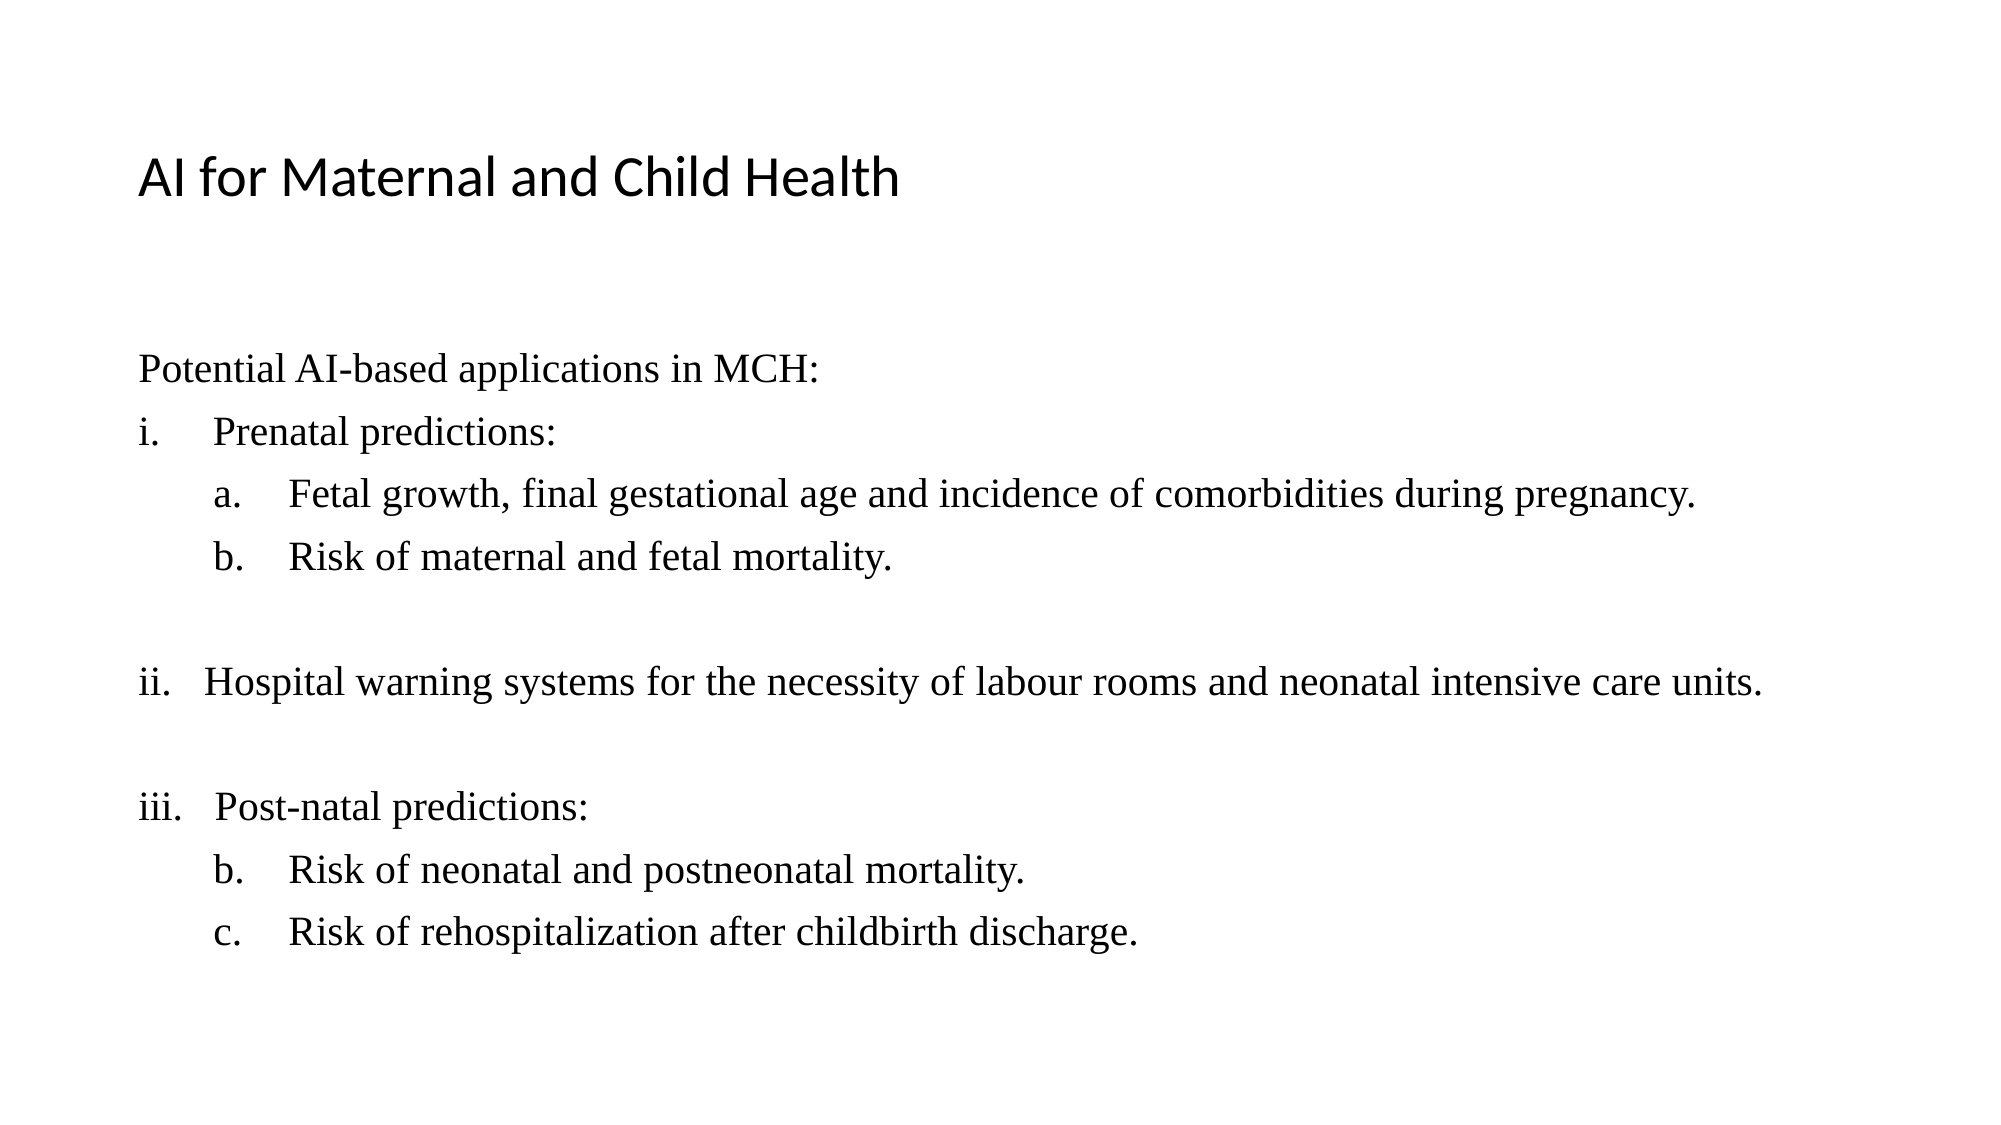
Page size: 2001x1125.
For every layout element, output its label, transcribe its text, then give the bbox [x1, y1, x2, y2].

text_box AI for Maternal and Child Health [123, 130, 1776, 216]
text_box Potential AI-based applications in MCH: i. Prenatal predictions: a. Fetal growth, final gestational age and incidence of comorbidities during pregnancy. b. Risk of maternal and fetal mortality. Hospital warning systems for the necessity of labour rooms and neonatal intensive care units. iii. Post-natal predictions: b. Risk of neonatal and postneonatal mortality. c. Risk of rehospitalization after childbirth discharge. [123, 333, 1855, 962]
